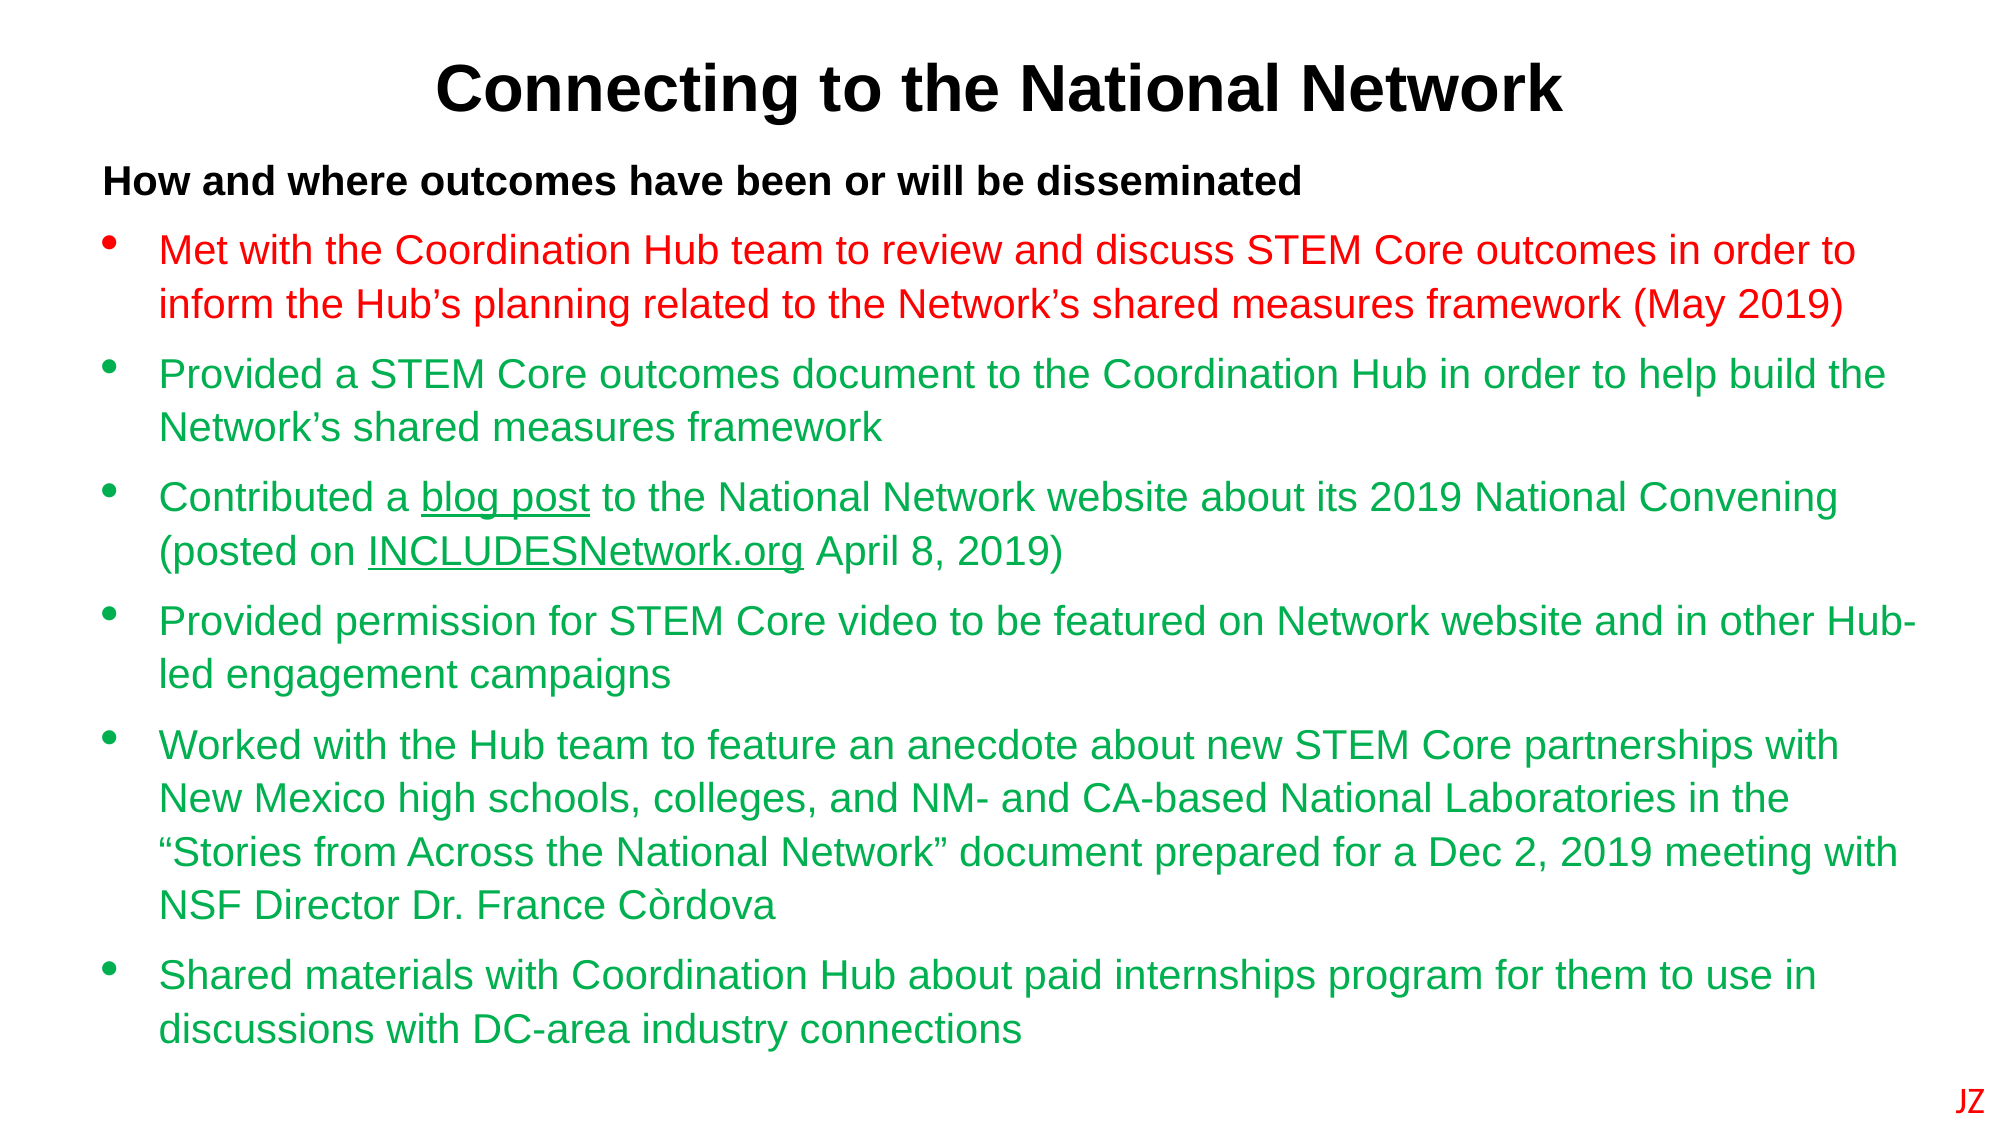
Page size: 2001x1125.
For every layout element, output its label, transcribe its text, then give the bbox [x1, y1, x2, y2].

text_box Connecting to the National Network [0, 34, 2000, 135]
text_box JZ [1940, 1068, 2000, 1125]
text_box Met with the Coordination Hub team to review and discuss STEM Core outcomes in order to inform the Hub’s planning related to the Network’s shared measures framework (May 2019) Provided a STEM Core outcomes document to the Coordination Hub in order to help build the Network’s shared measures framework Contributed a blog post to the National Network website about its 2019 National Convening (posted on INCLUDESNetwork.org April 8, 2019) Provided permission for STEM Core video to be featured on Network website and in other Hub-led engagement campaigns Worked with the Hub team to feature an anecdote about new STEM Core partnerships with New Mexico high schools, colleges, and NM- and CA-based National Laboratories in the “Stories from Across the National Network” document prepared for a Dec 2, 2019 meeting with NSF Director Dr. France Còrdova Shared materials with Coordination Hub about paid internships program for them to use in discussions with DC-area industry connections [87, 212, 1941, 1125]
text_box How and where outcomes have been or will be disseminated [87, 146, 2000, 212]
